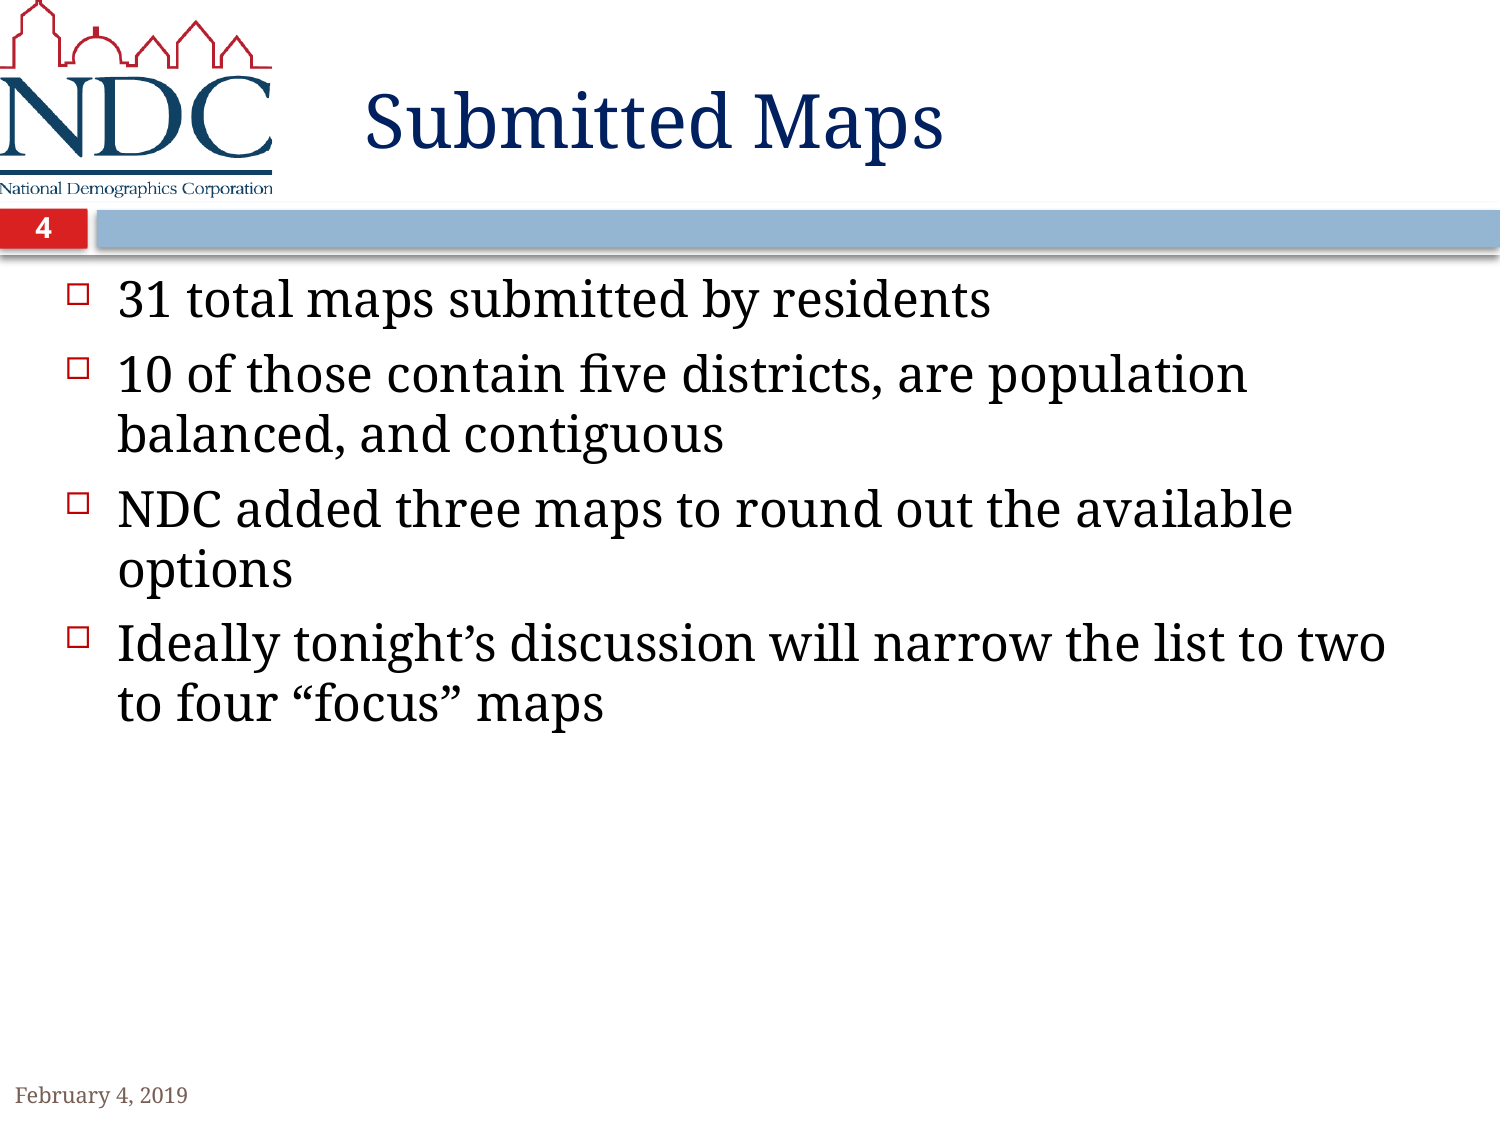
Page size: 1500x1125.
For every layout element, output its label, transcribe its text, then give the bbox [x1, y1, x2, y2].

list 31 total maps submitted by residents 10 of those contain five districts, are population balanced, and contiguous NDC added three maps to round out the available options Ideally tonight’s discussion will narrow the list to two to four “focus” maps [50, 260, 1438, 1064]
slide_number 4 [0, 208, 88, 249]
title Submitted Maps [350, 37, 1438, 200]
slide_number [0, 1065, 438, 1125]
